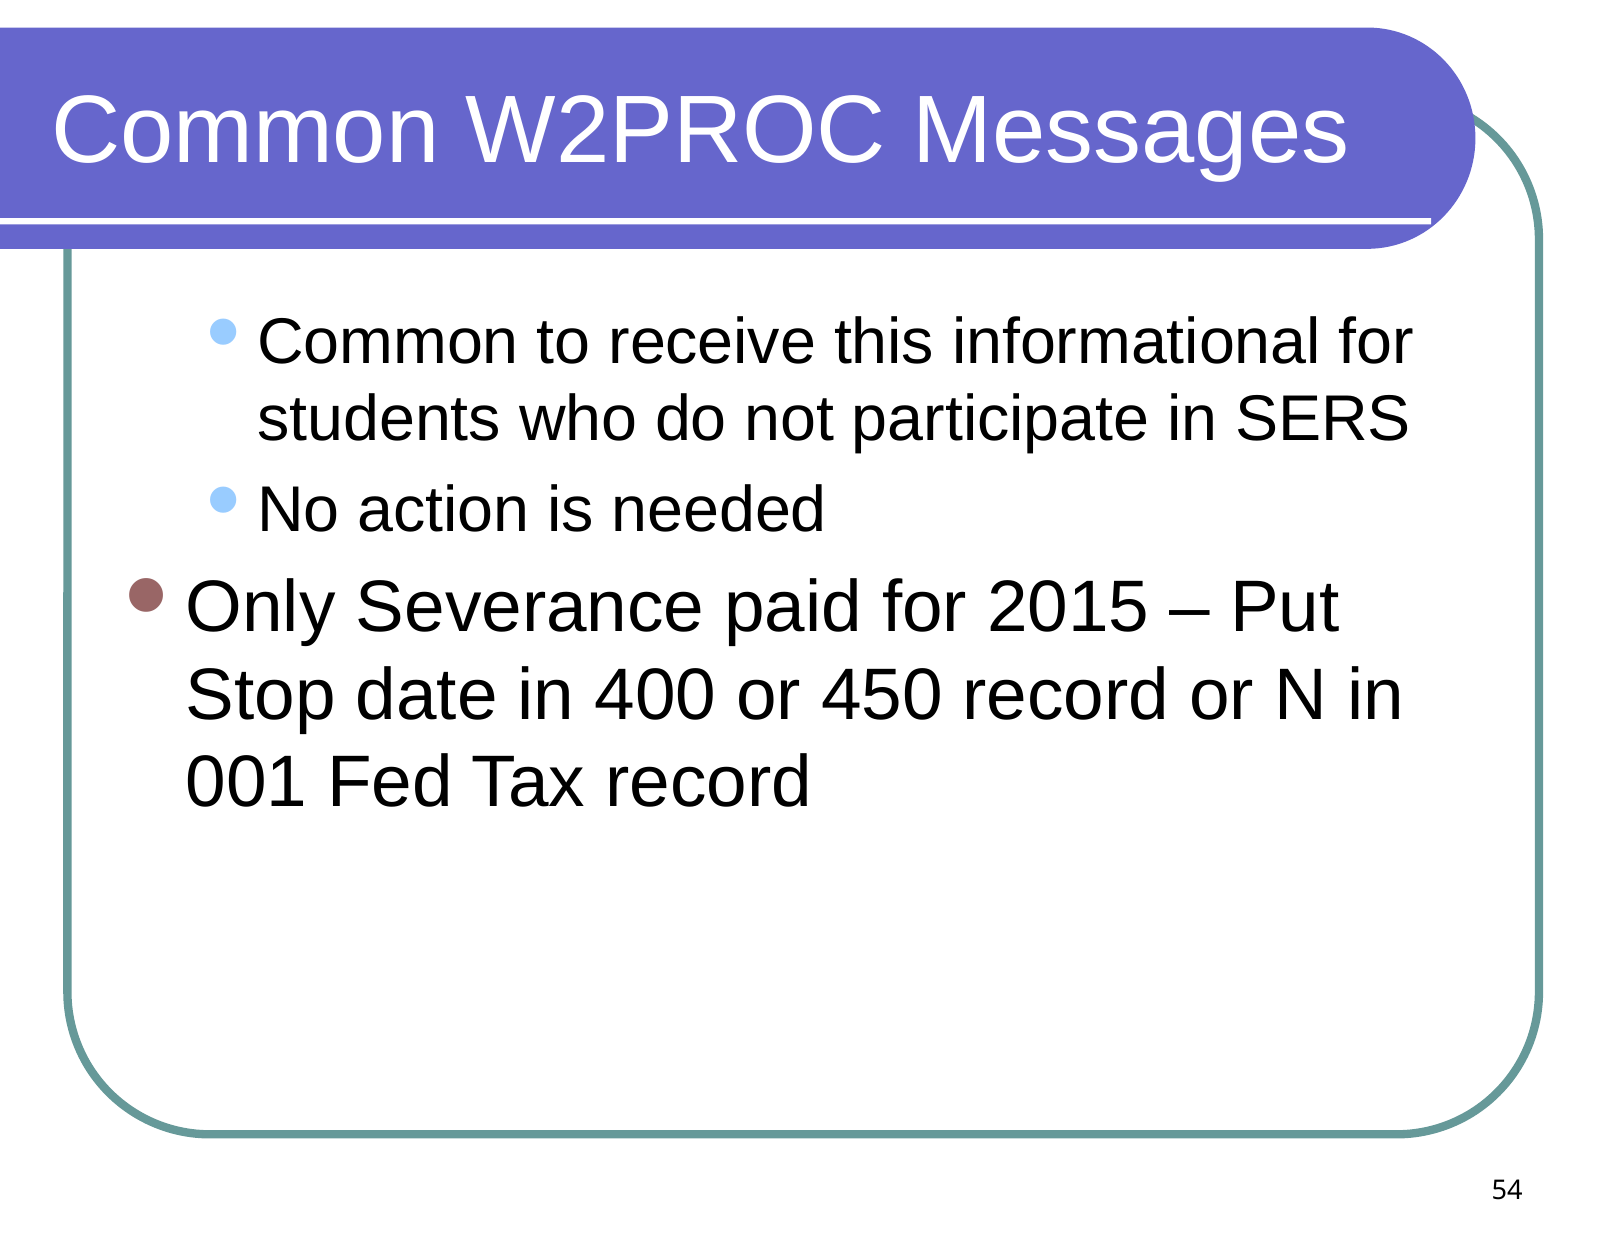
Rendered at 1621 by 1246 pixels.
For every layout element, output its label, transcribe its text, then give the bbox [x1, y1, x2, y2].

title Common W2PROC Messages [34, 41, 1455, 208]
list Common to receive this informational for students who do not participate in SERS No action is needed Only Severance paid for 2015 – Put Stop date in 400 or 450 record or N in 001 Fed Tax record [107, 290, 1513, 1036]
slide_number 54 [1160, 1134, 1540, 1218]
